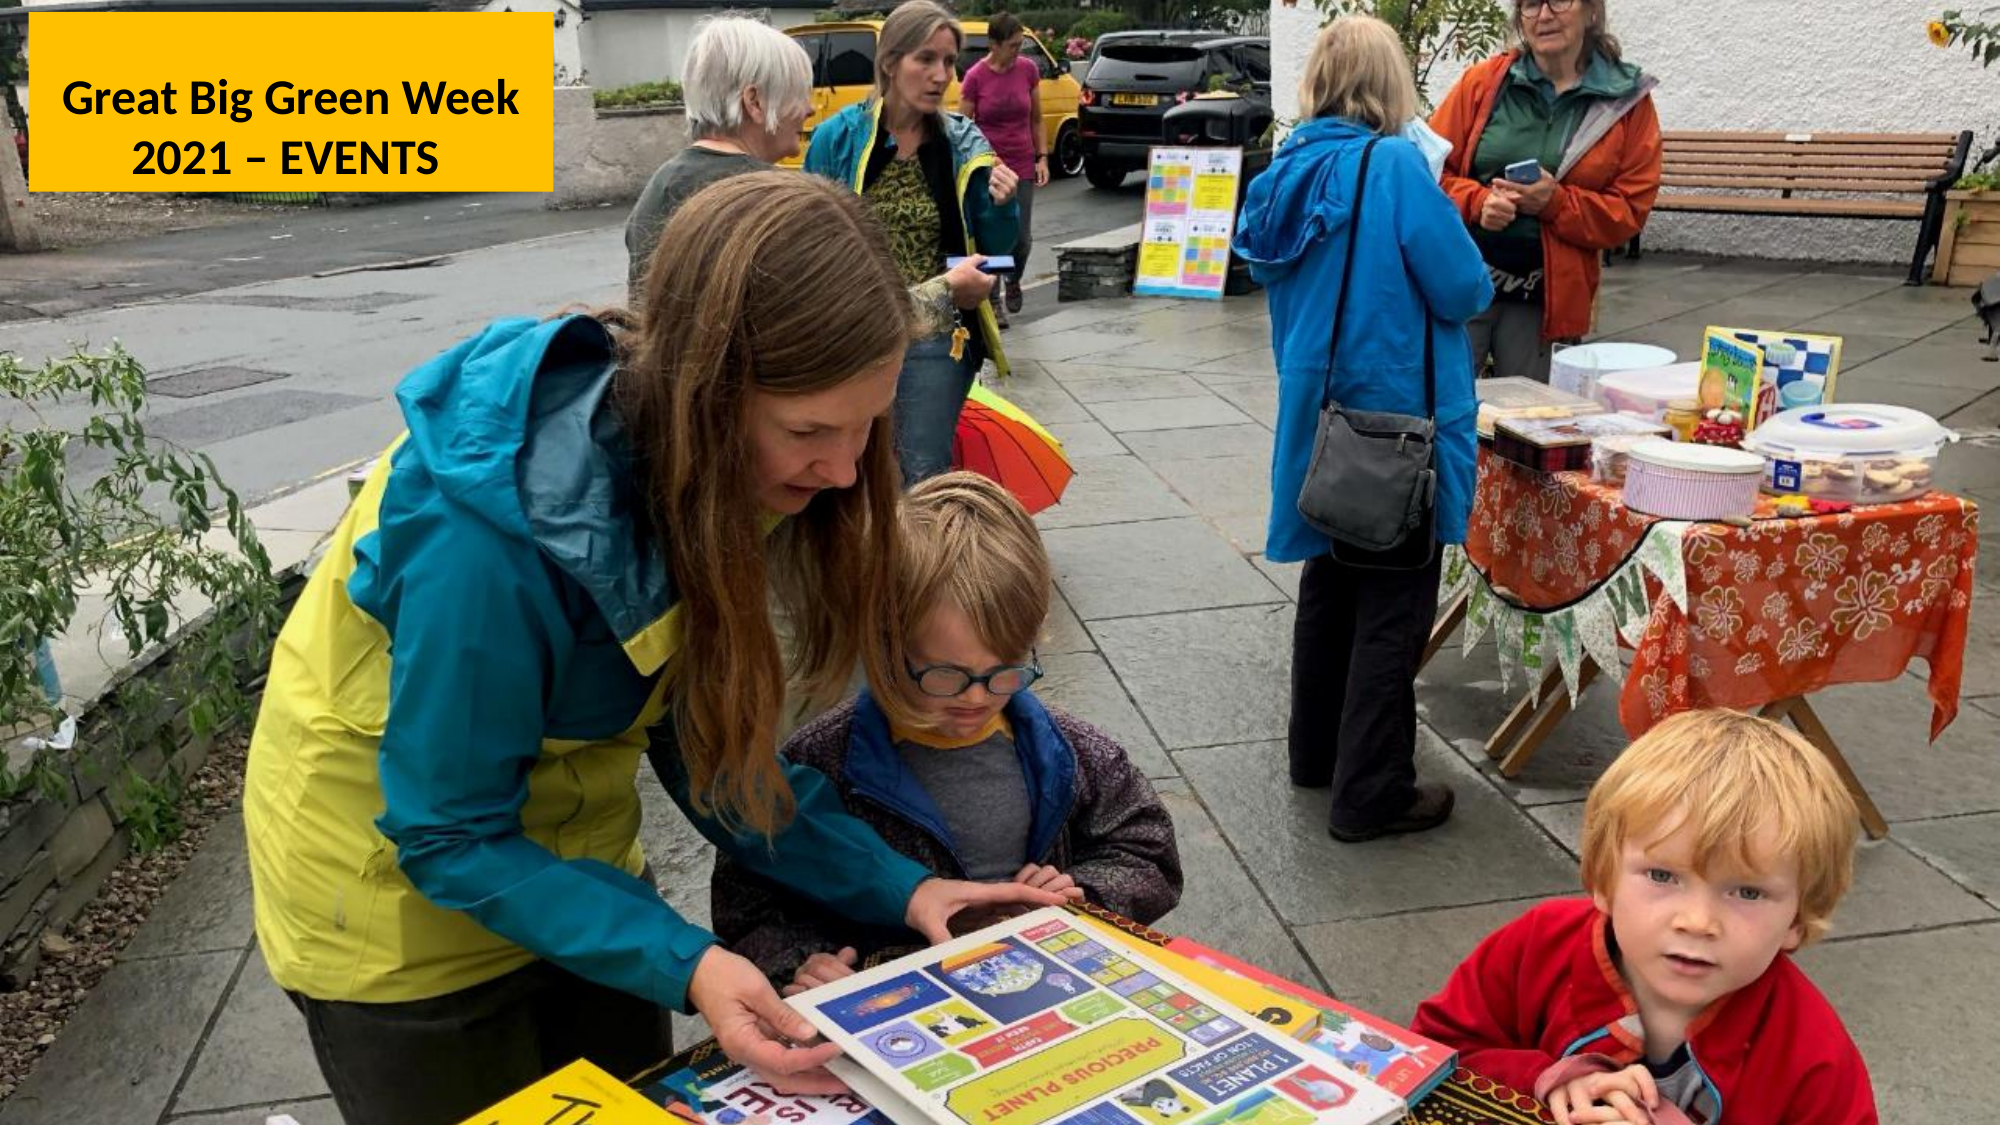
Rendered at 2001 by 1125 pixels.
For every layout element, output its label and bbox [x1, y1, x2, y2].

list [0, 0, 2000, 1125]
